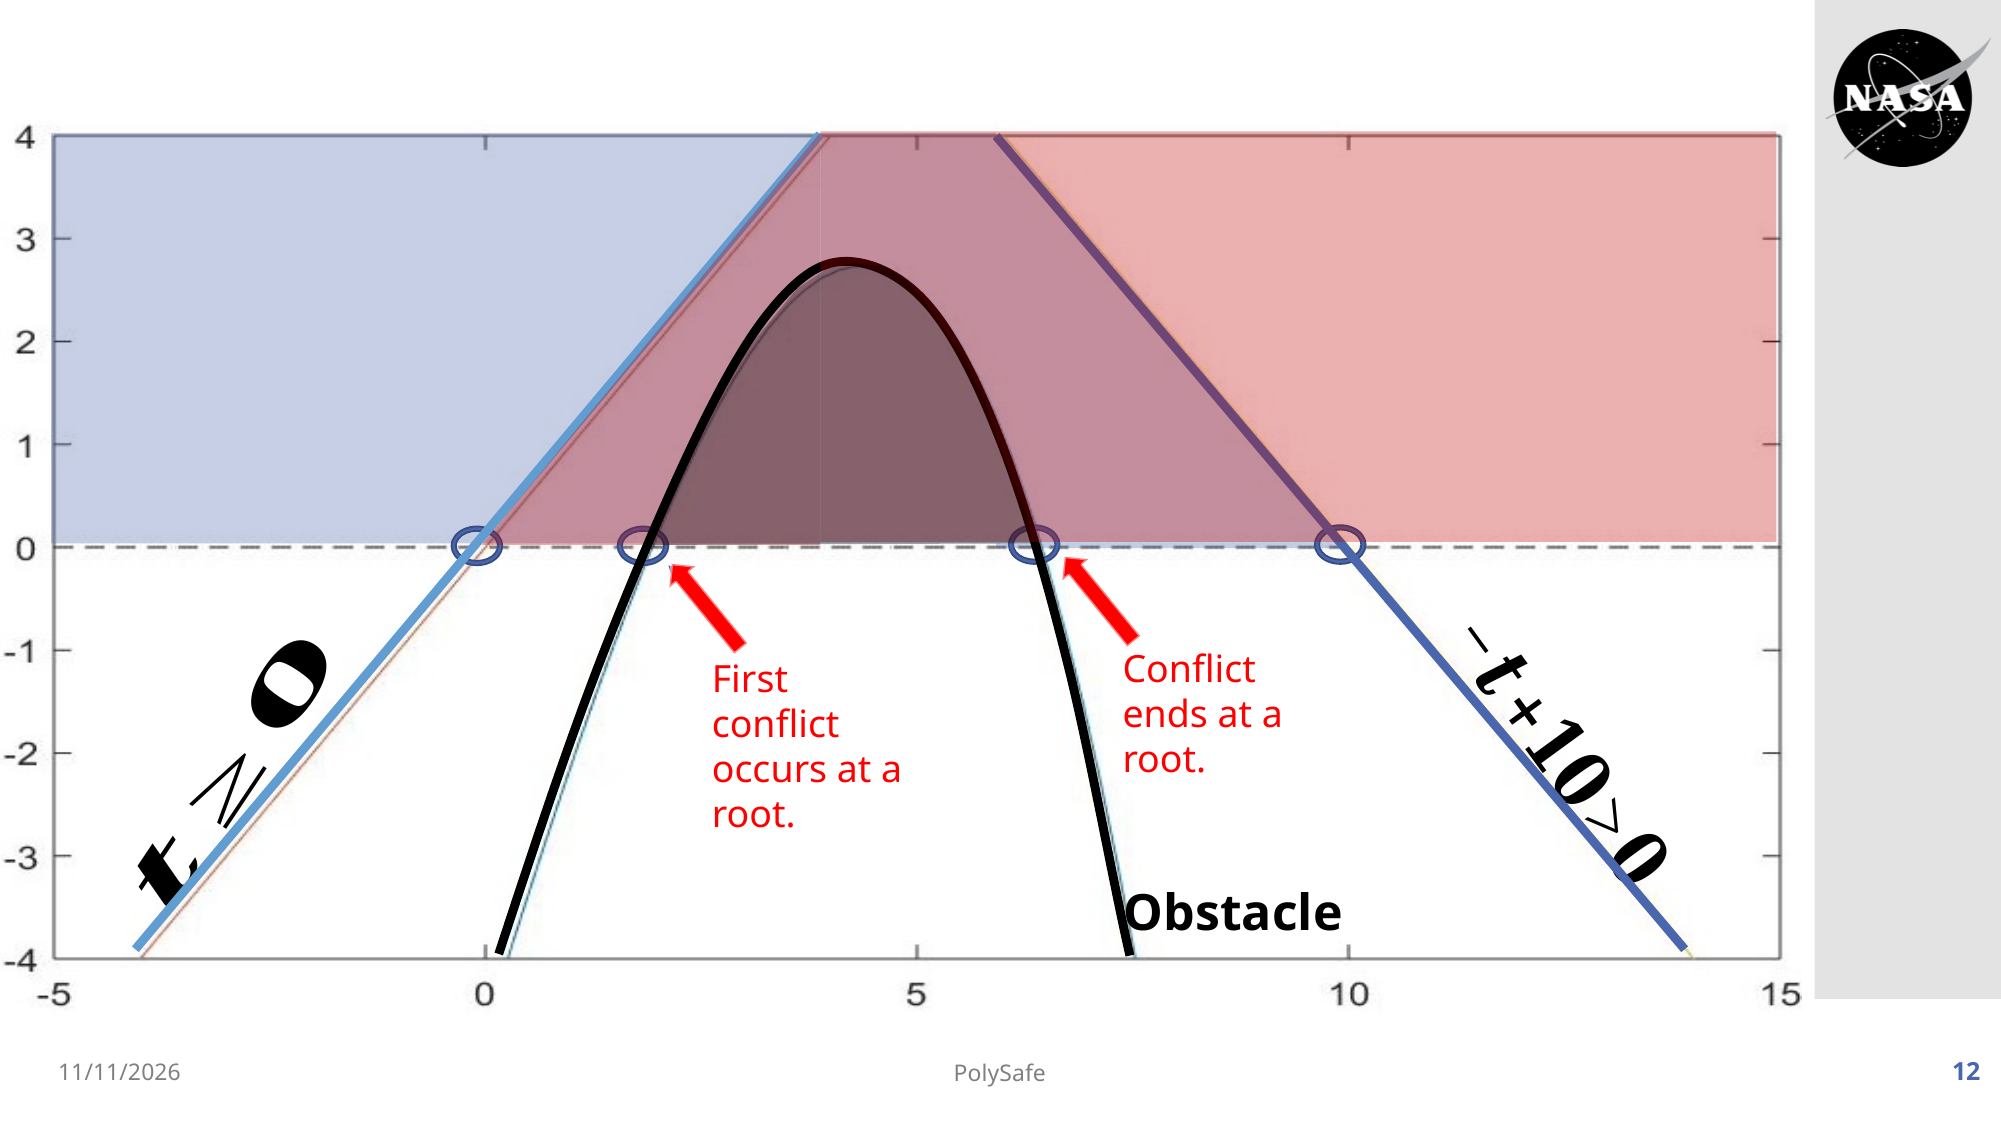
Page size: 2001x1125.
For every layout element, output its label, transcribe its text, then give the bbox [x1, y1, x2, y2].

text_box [0, 120, 1802, 1012]
picture [1825, 29, 1991, 167]
slide_number 12 [1744, 1042, 1996, 1103]
footer PolySafe [624, 1042, 1376, 1103]
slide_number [43, 1042, 493, 1103]
